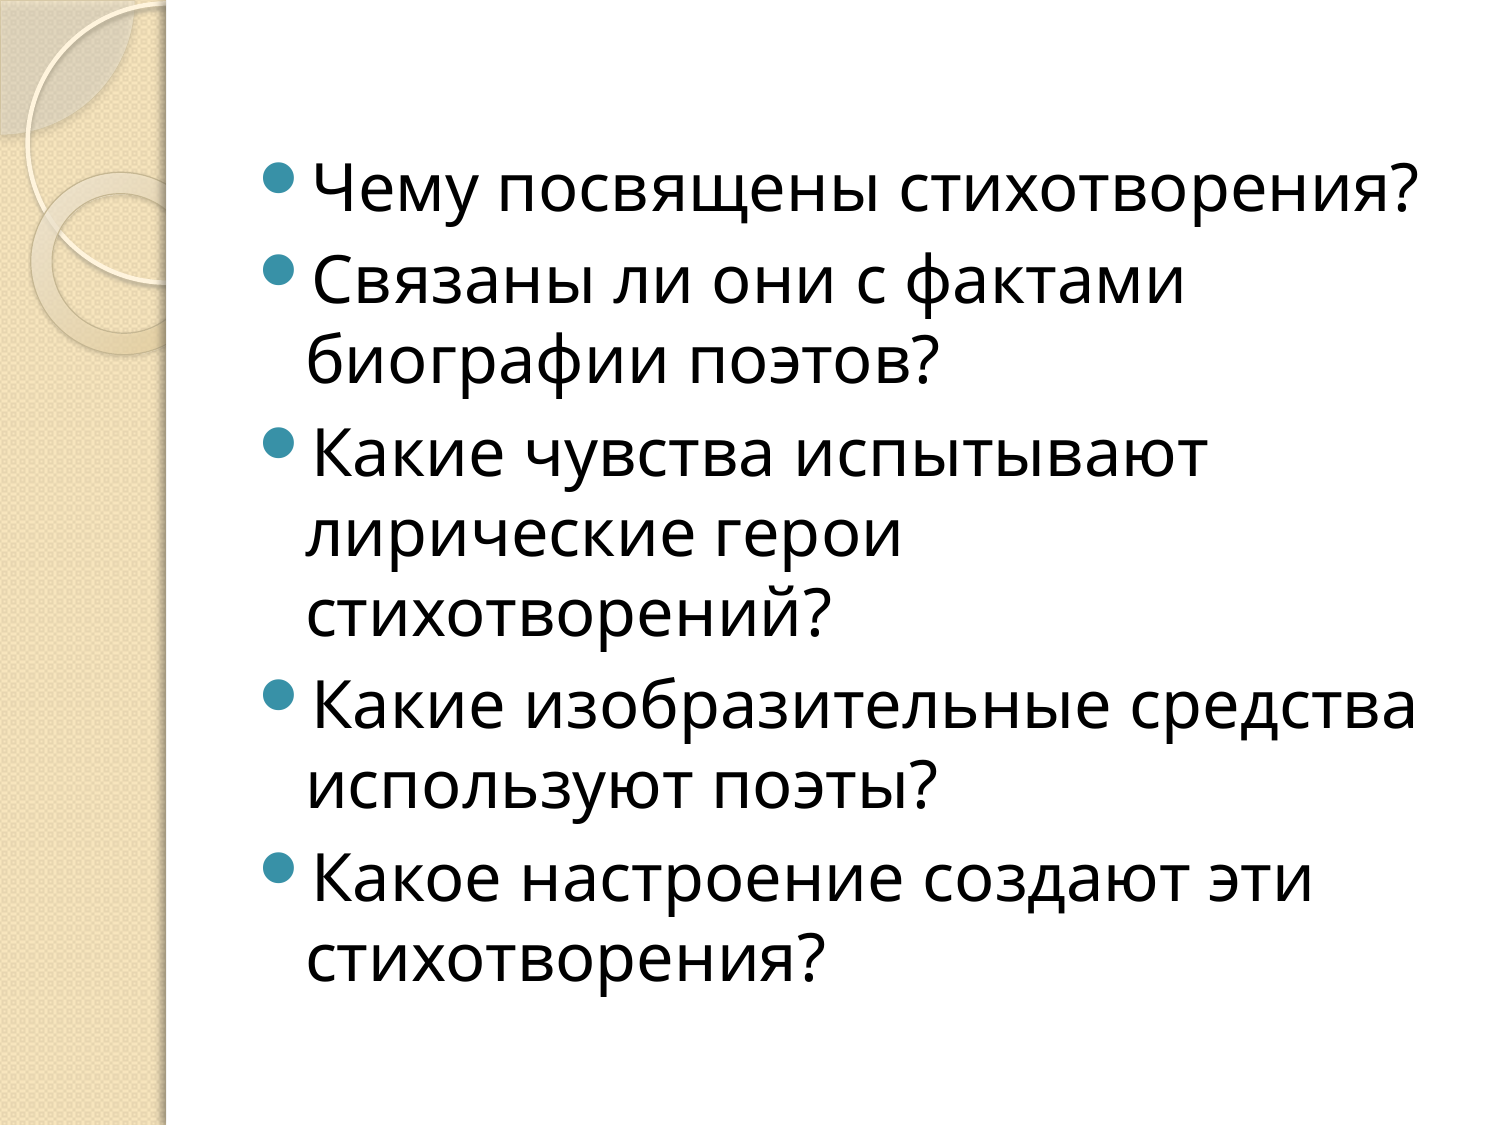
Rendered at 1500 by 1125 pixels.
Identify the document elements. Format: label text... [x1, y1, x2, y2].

list Чему посвящены стихотворения? Связаны ли они с фактами биографии поэтов? Какие чувства испытывают лирические герои стихотворений? Какие изобразительные средства используют поэты? Какое настроение создают эти стихотворения? [230, 137, 1461, 925]
